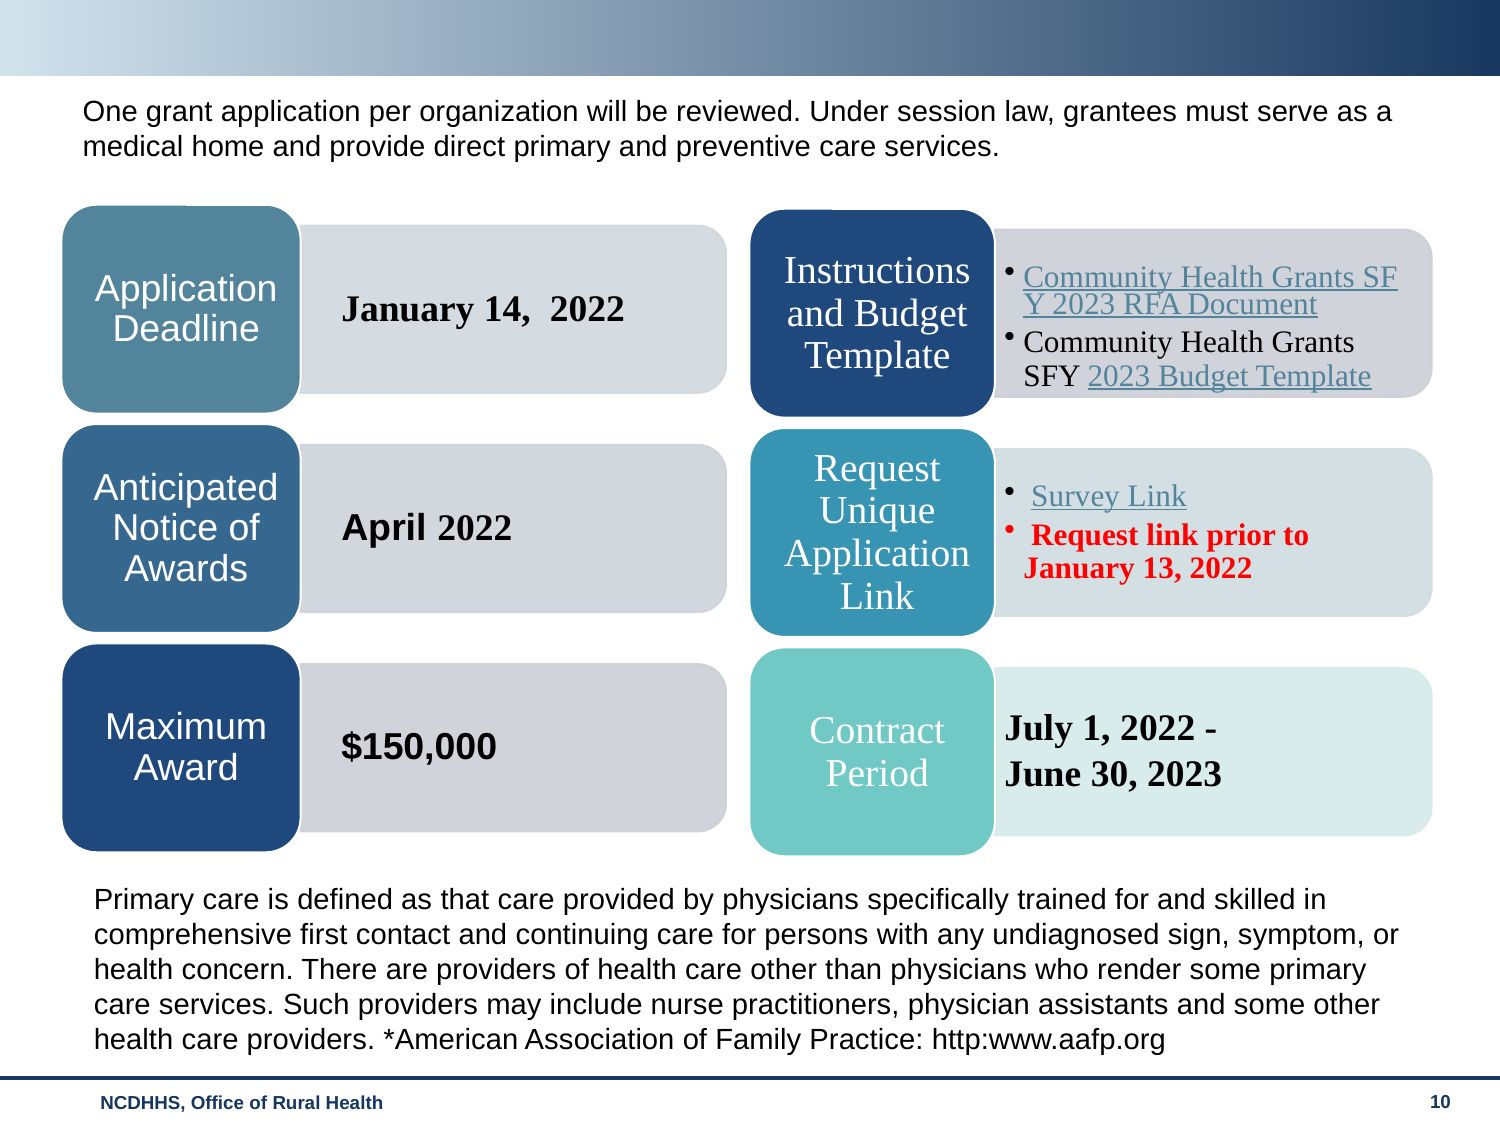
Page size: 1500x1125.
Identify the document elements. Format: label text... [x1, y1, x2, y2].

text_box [749, 208, 1432, 857]
text_box Primary care is defined as that care provided by physicians specifically trained for and skilled in comprehensive first contact and continuing care for persons with any undiagnosed sign, symptom, or health concern. There are providers of health care other than physicians who render some primary care services. Such providers may include nurse practitioners, physician assistants and some other health care providers. *American Association of Family Practice: http:www.aafp.org [79, 872, 1421, 1063]
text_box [61, 204, 726, 853]
text_box One grant application per organization will be reviewed. Under session law, grantees must serve as a medical home and provide direct primary and preventive care services. [67, 84, 1476, 170]
